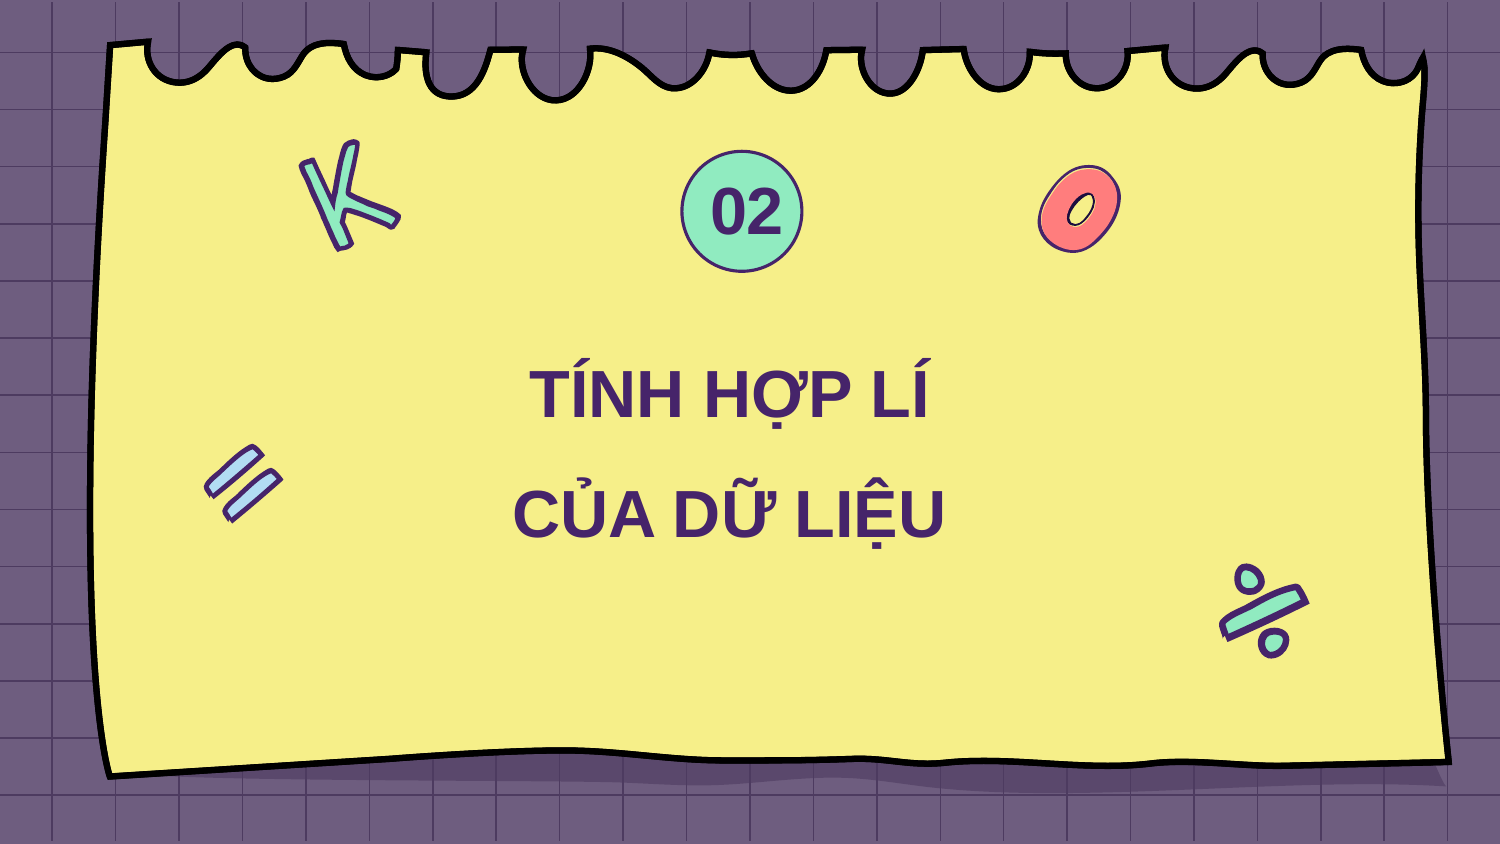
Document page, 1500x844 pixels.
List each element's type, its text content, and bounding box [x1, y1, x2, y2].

title TÍNH HỢP LÍ CỦA DỮ LIỆU [469, 311, 991, 643]
title 02 [686, 147, 807, 268]
text_box [722, 268, 762, 272]
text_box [1023, 150, 1137, 269]
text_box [298, 138, 402, 253]
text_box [197, 440, 287, 526]
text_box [1214, 559, 1309, 661]
text_box [681, 189, 686, 234]
